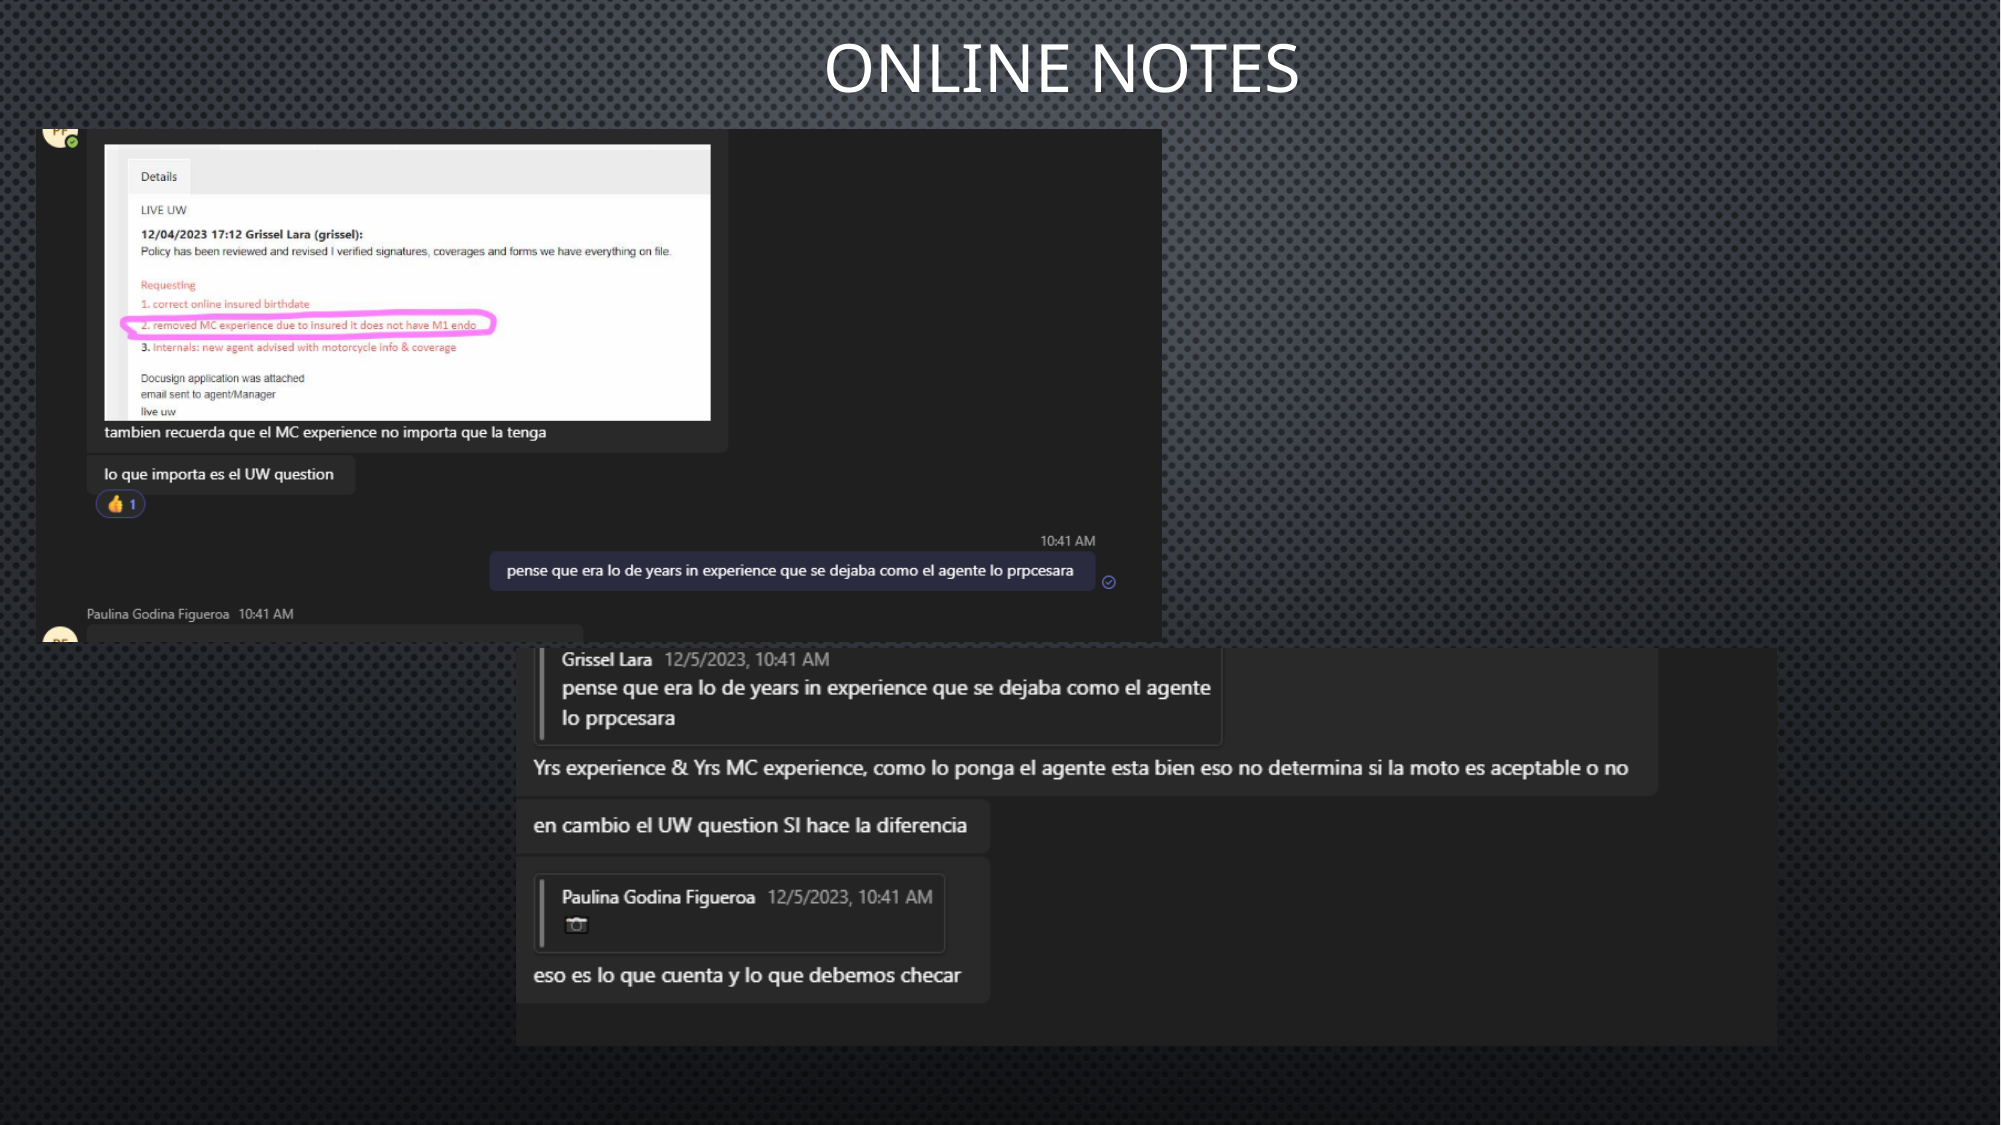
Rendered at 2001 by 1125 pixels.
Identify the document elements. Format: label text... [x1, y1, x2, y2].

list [36, 128, 1162, 642]
picture [516, 647, 1777, 1046]
title Online notes [808, 0, 2000, 262]
